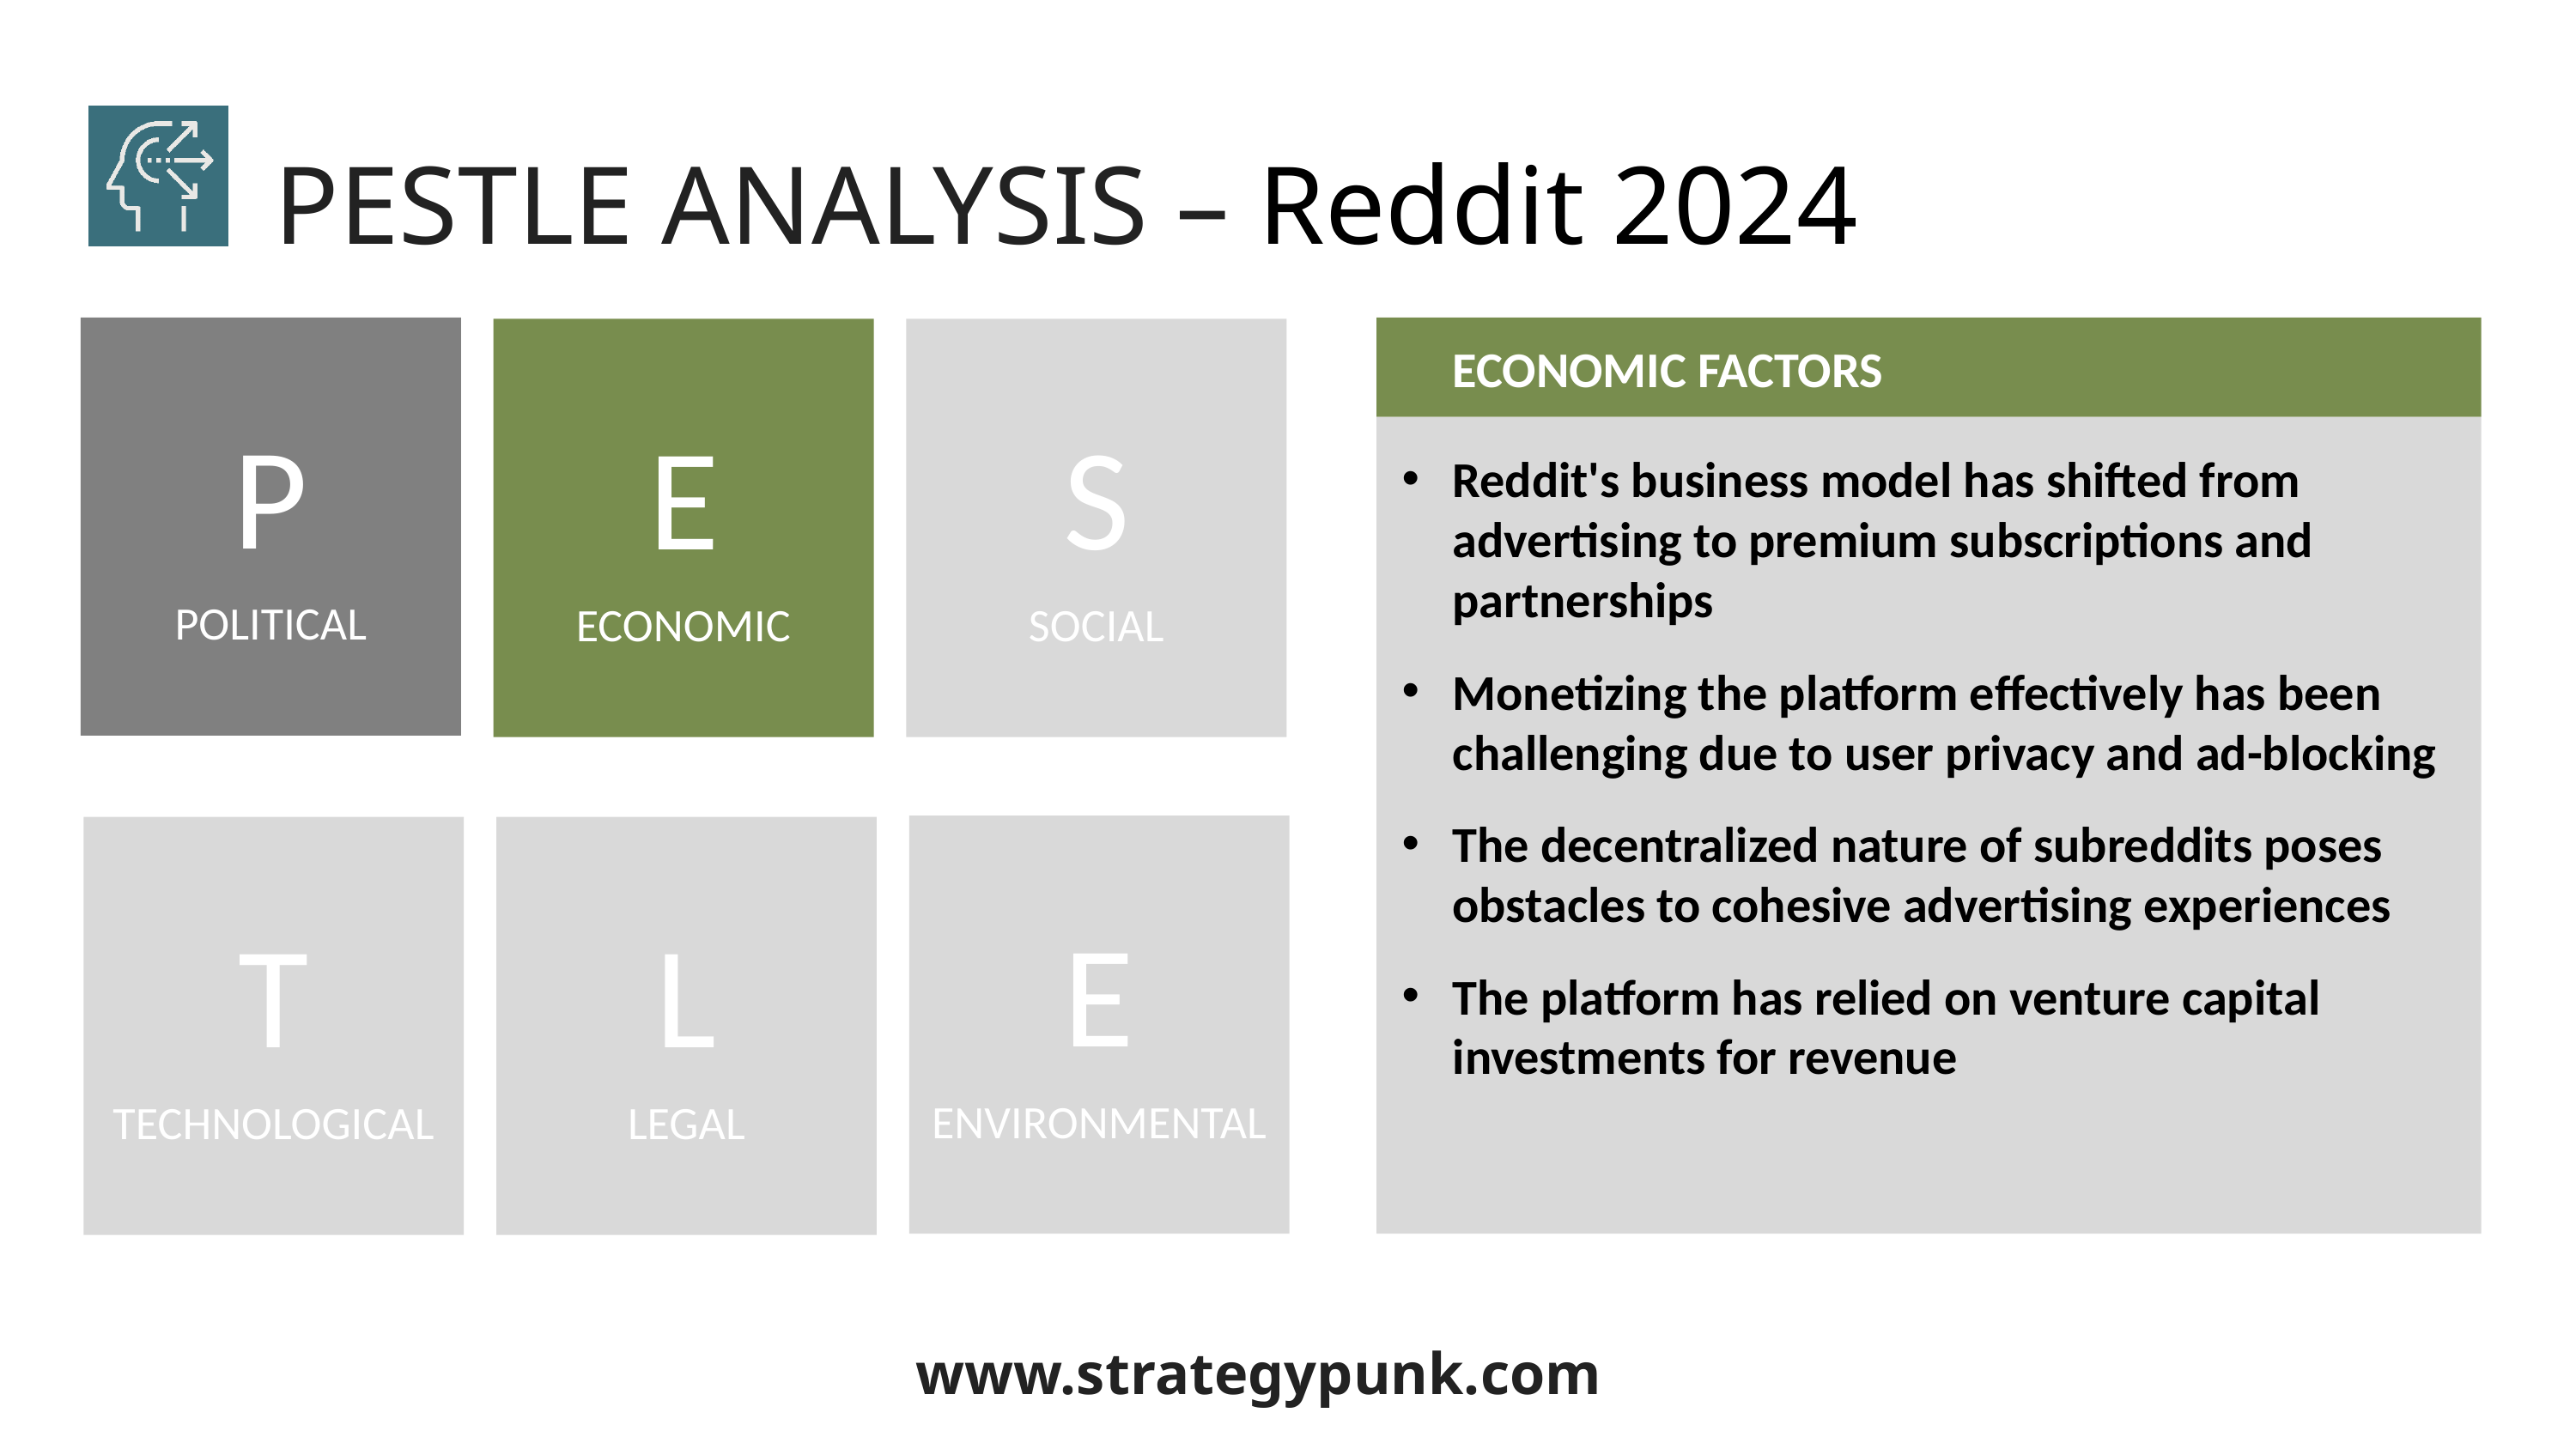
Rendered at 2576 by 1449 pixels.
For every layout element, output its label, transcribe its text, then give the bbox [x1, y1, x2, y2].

text_box Reddit's business model has shifted from advertising to premium subscriptions and partnerships Monetizing the platform effectively has been challenging due to user privacy and ad-blocking The decentralized nature of subreddits poses obstacles to cohesive advertising experiences The platform has relied on venture capital investments for revenue [1375, 415, 2483, 1235]
text_box T TECHNOLOGICAL [82, 815, 465, 1237]
text_box P POLITICAL [79, 316, 463, 737]
text_box E ENVIRONMENTAL [908, 814, 1291, 1235]
text_box L LEGAL [495, 815, 878, 1237]
text_box E ECONOMIC [492, 317, 876, 739]
text_box www.strategypunk.com [870, 1363, 1647, 1406]
text_box PESTLE ANALYSIS – Reddit 2024 [274, 87, 2576, 266]
text_box S SOCIAL [904, 317, 1288, 739]
picture [88, 106, 229, 246]
text_box ECONOMIC FACTORS [1375, 316, 2483, 415]
